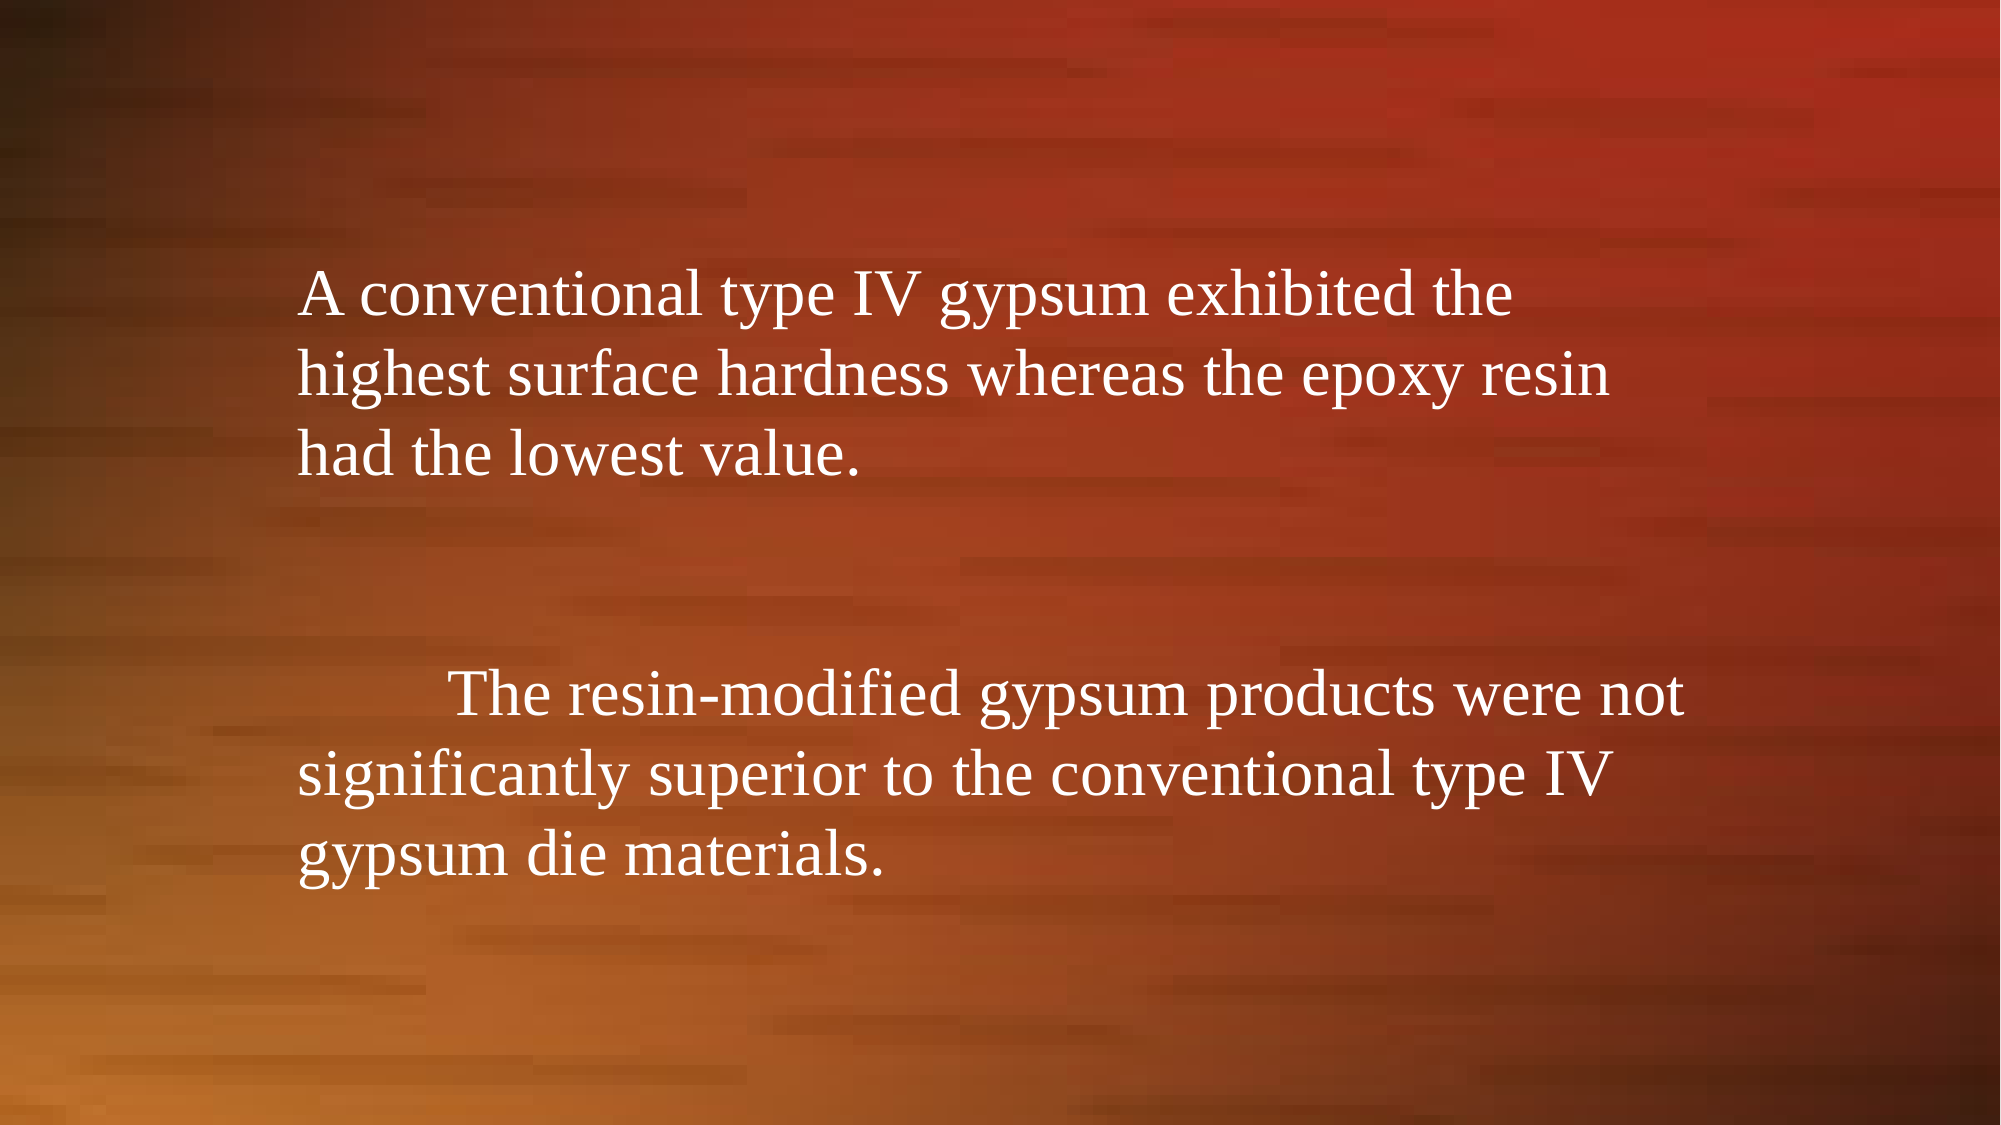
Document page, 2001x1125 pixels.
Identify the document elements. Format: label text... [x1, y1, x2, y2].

title A conventional type IV gypsum exhibited the highest surface hardness whereas the epoxy resin had the lowest value. The resin-modified gypsum products were not significantly superior to the conventional type IV gypsum die materials. [282, 262, 1721, 875]
picture [0, 0, 2001, 1125]
